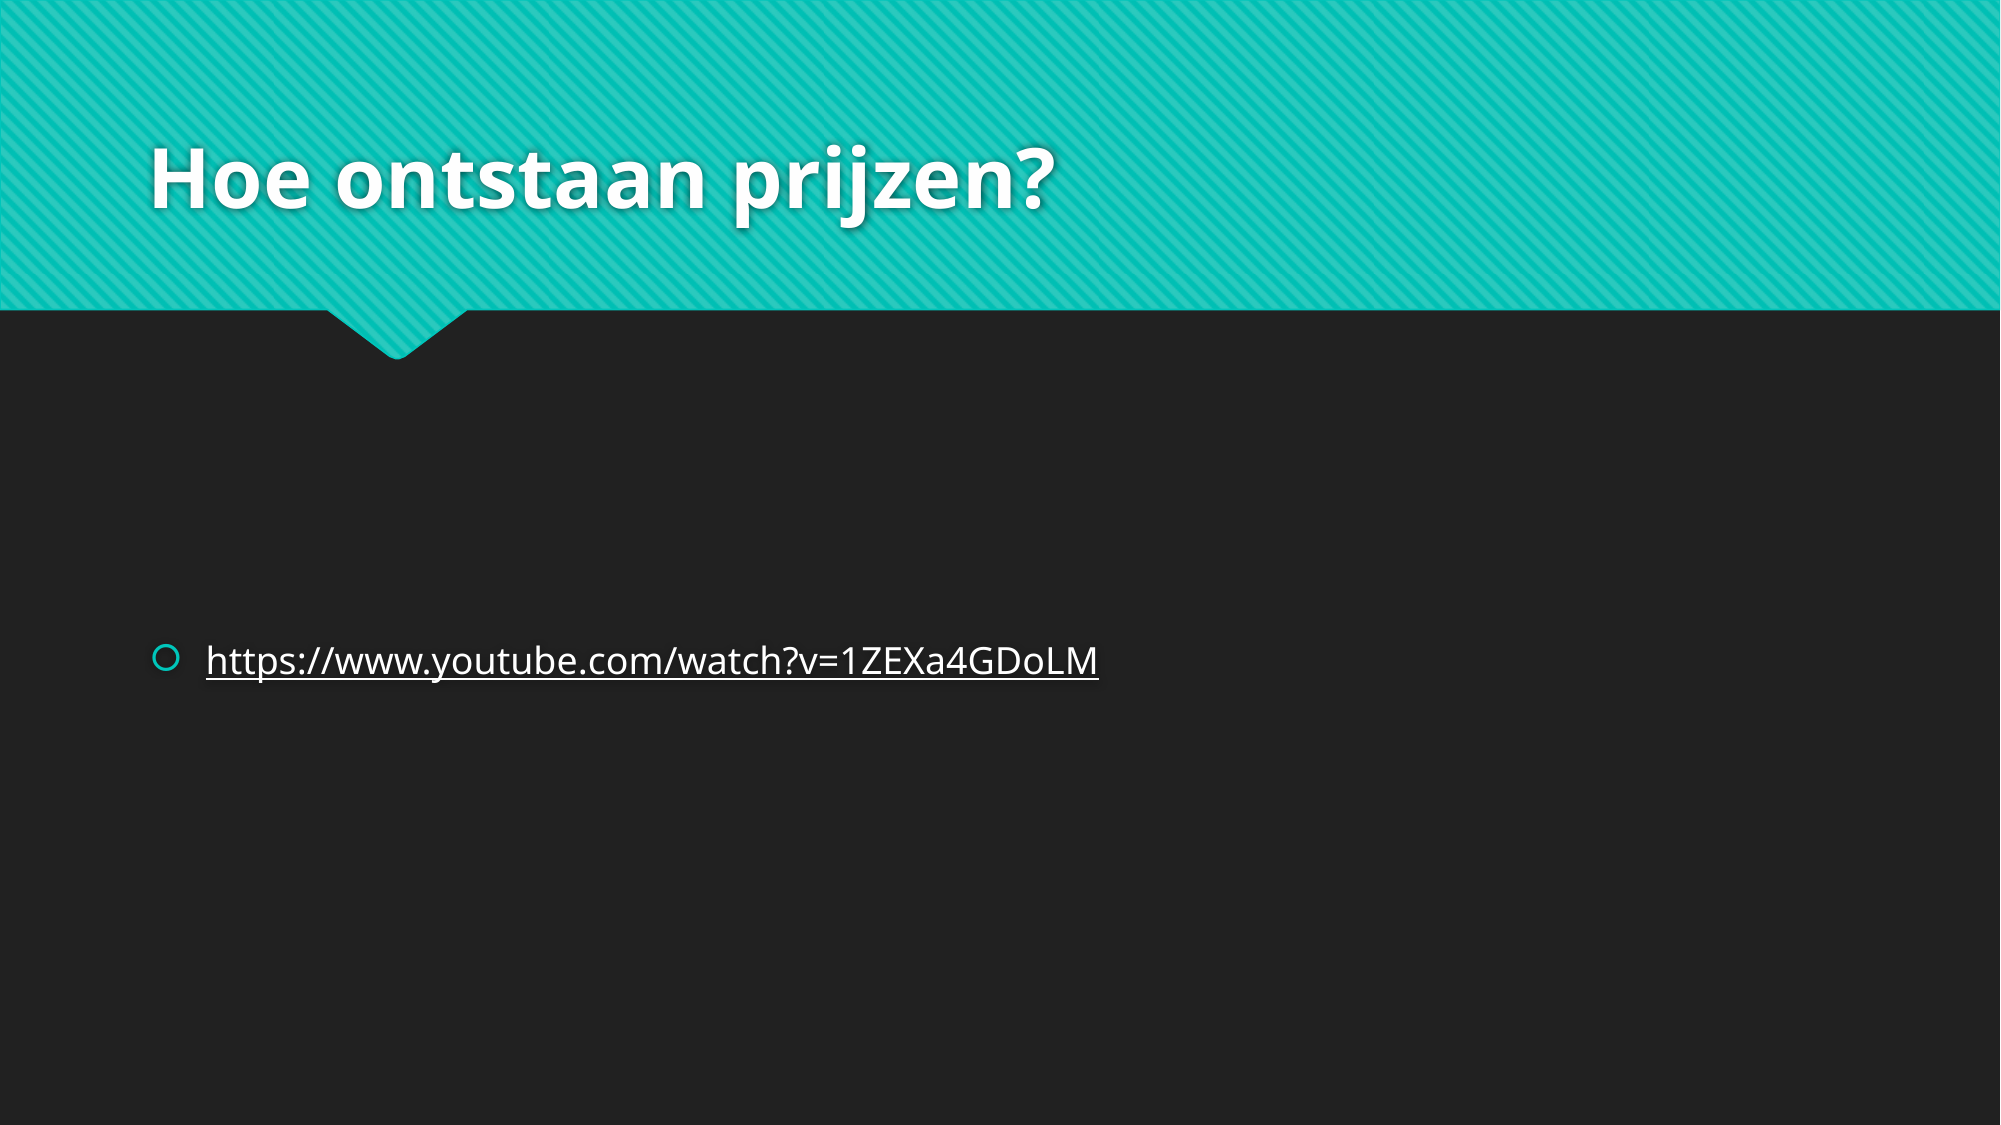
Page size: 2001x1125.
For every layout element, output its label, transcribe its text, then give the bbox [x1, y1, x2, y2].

title Hoe ontstaan prijzen? [132, 73, 1868, 233]
list https://www.youtube.com/watch?v=1ZEXa4GDoLM [134, 364, 1866, 962]
